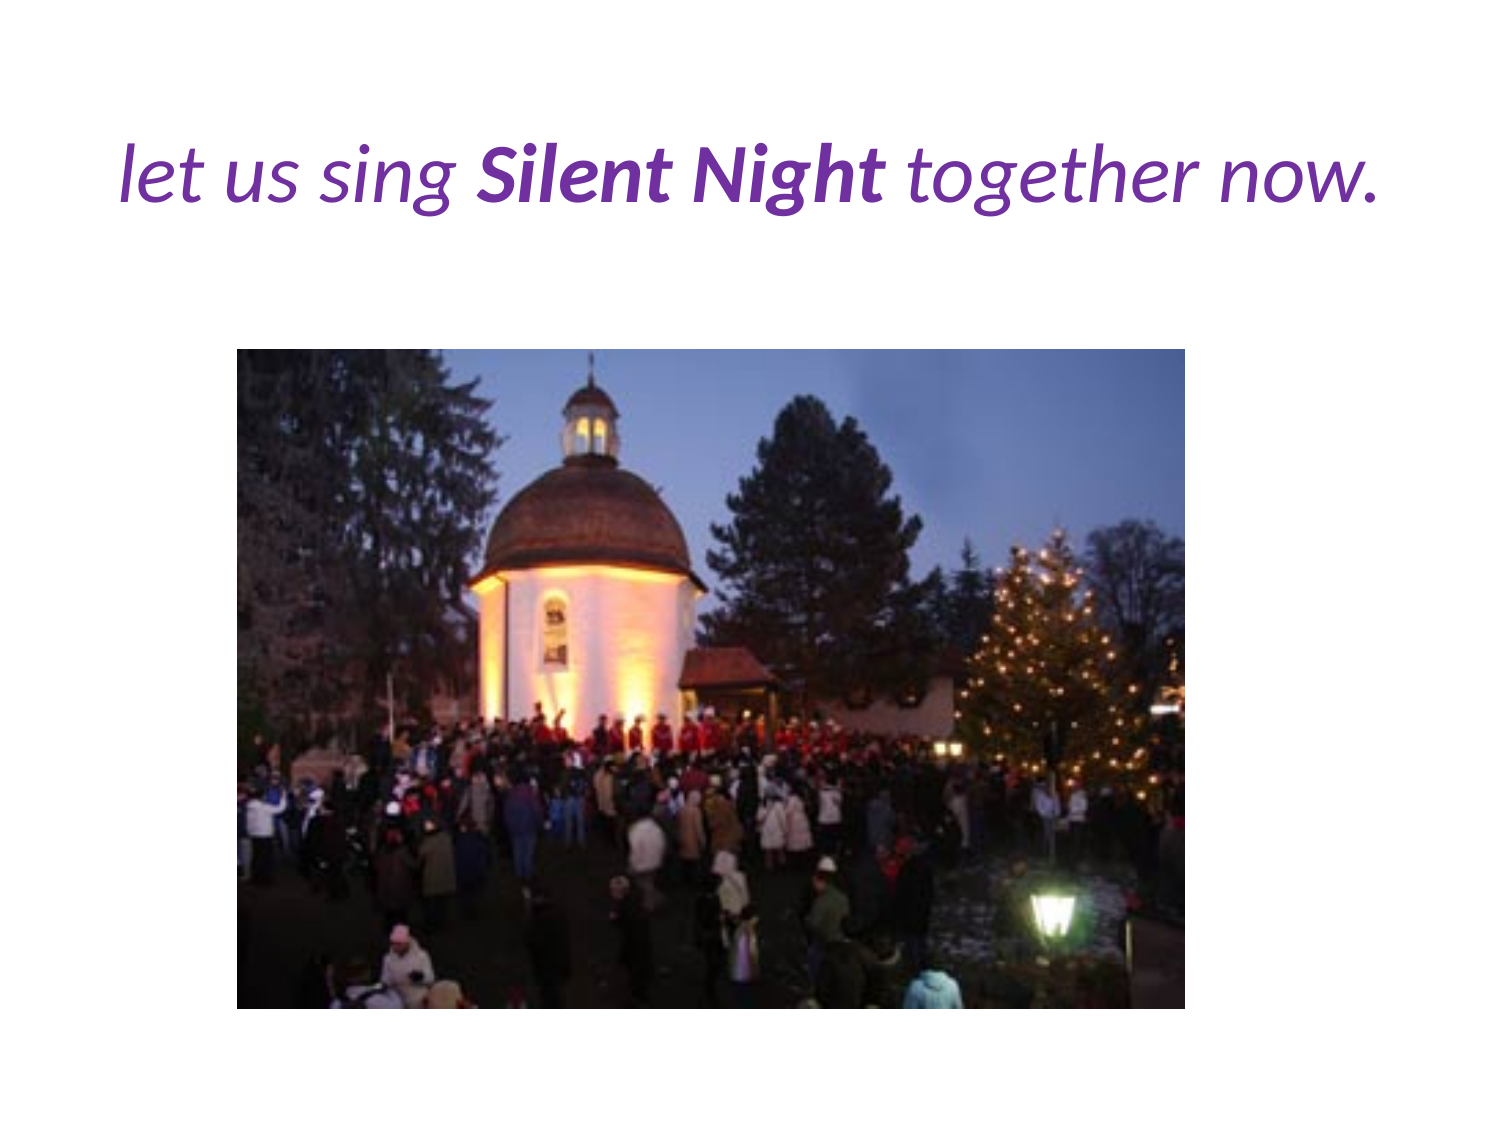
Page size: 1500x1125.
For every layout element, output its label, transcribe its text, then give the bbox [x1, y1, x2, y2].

title let us sing Silent Night together now. [75, 45, 1425, 233]
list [237, 349, 1185, 1010]
